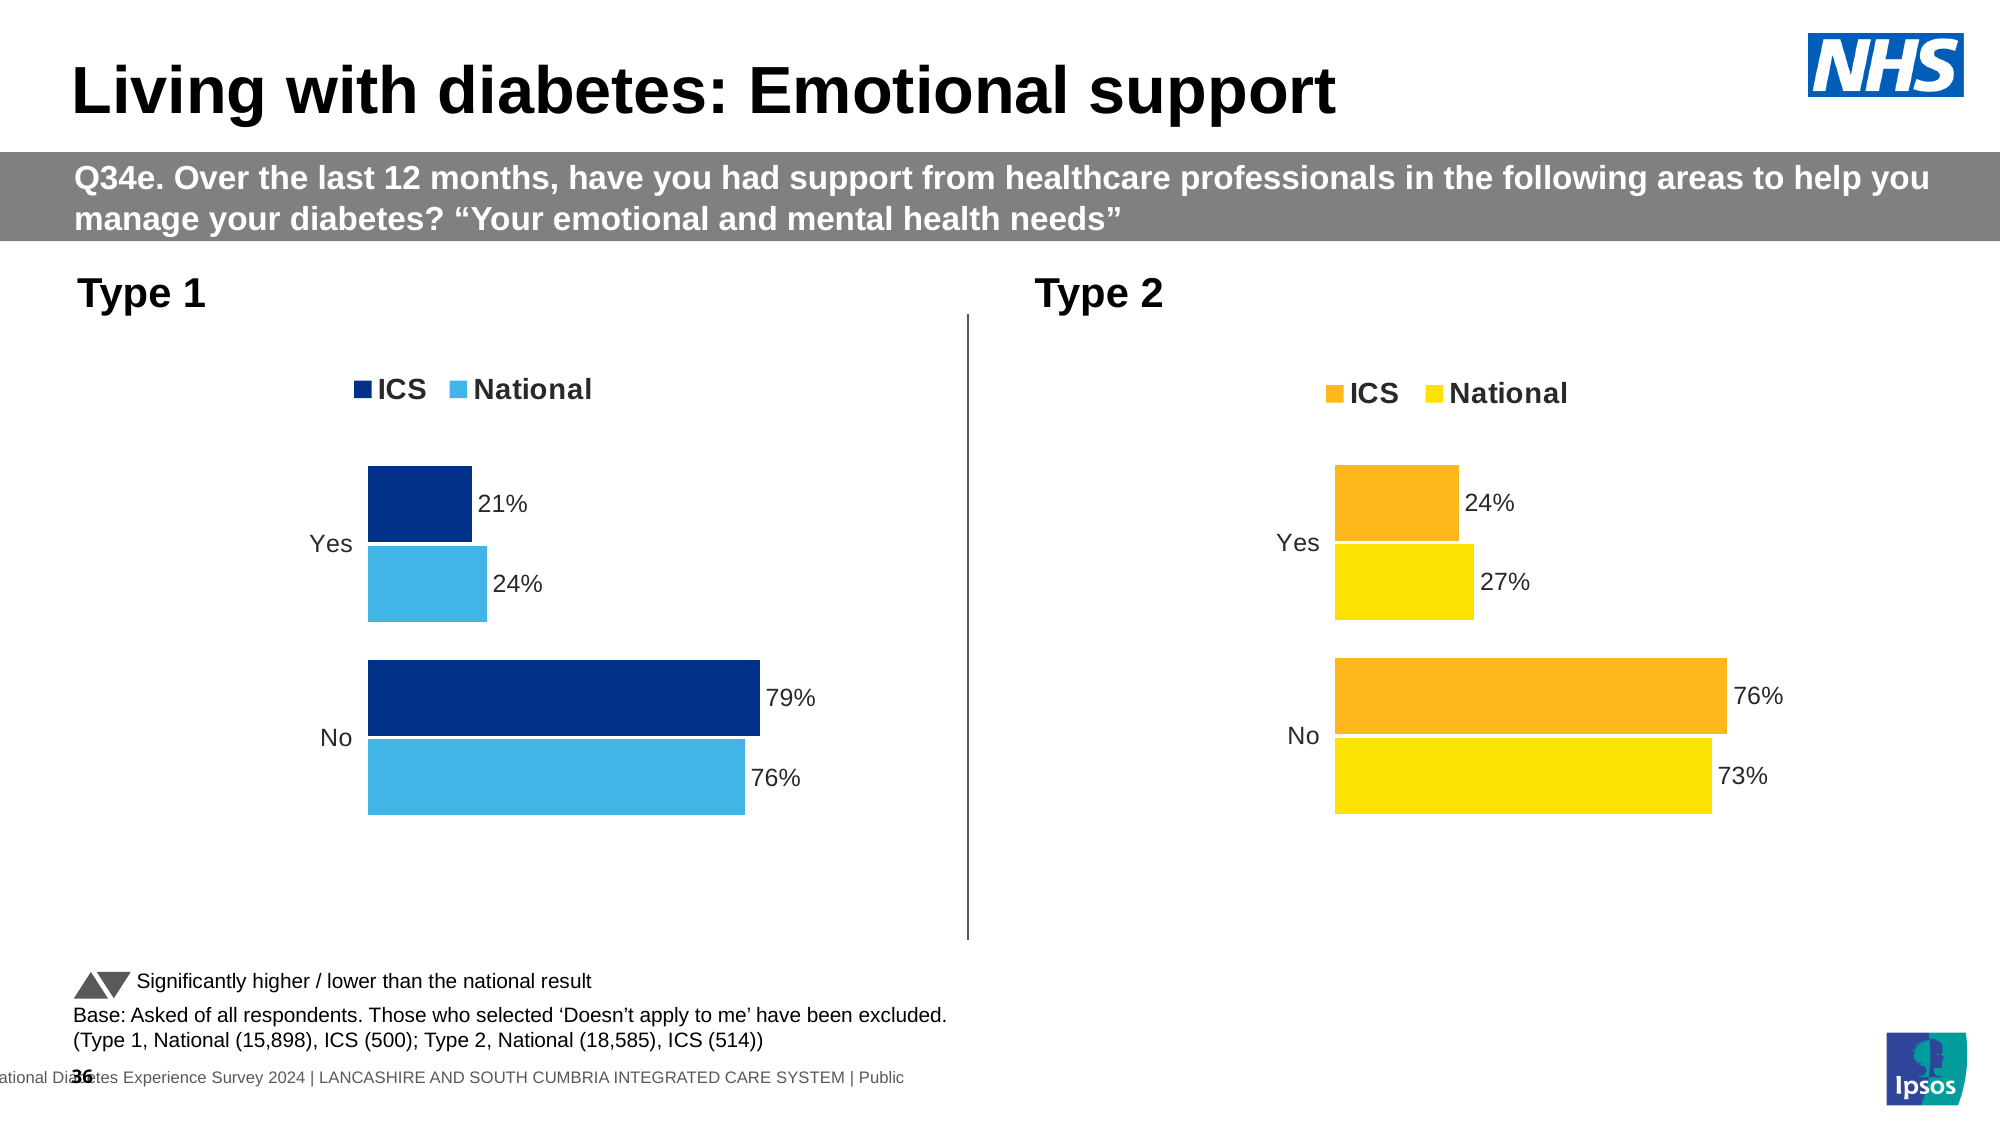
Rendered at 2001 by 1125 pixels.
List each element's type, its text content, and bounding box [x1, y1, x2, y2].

slide_number 36 [71, 1030, 122, 1090]
text_box Type 2 [922, 265, 1276, 316]
chart [1053, 355, 1964, 855]
text_box Base: Asked of all respondents. Those who selected ‘Doesn’t apply to me’ have been excluded. (Type 1, National (15,898), ICS (500); Type 2, National (18,585), ICS (514)) [73, 1001, 1886, 1052]
picture [1807, 33, 1964, 97]
table_header Significantly higher / lower than the national result [122, 963, 648, 1001]
picture [1886, 1032, 1968, 1106]
text_box [94, 970, 122, 1001]
title Living with diabetes: Emotional support [71, 32, 1809, 124]
chart [96, 355, 969, 855]
text_box Q34e. Over the last 12 months, have you had support from healthcare professionals in the following areas to help you manage your diabetes? “Your emotional and mental health needs” [0, 152, 2000, 242]
text_box [71, 970, 110, 1000]
text_box Type 1 [0, 265, 319, 316]
